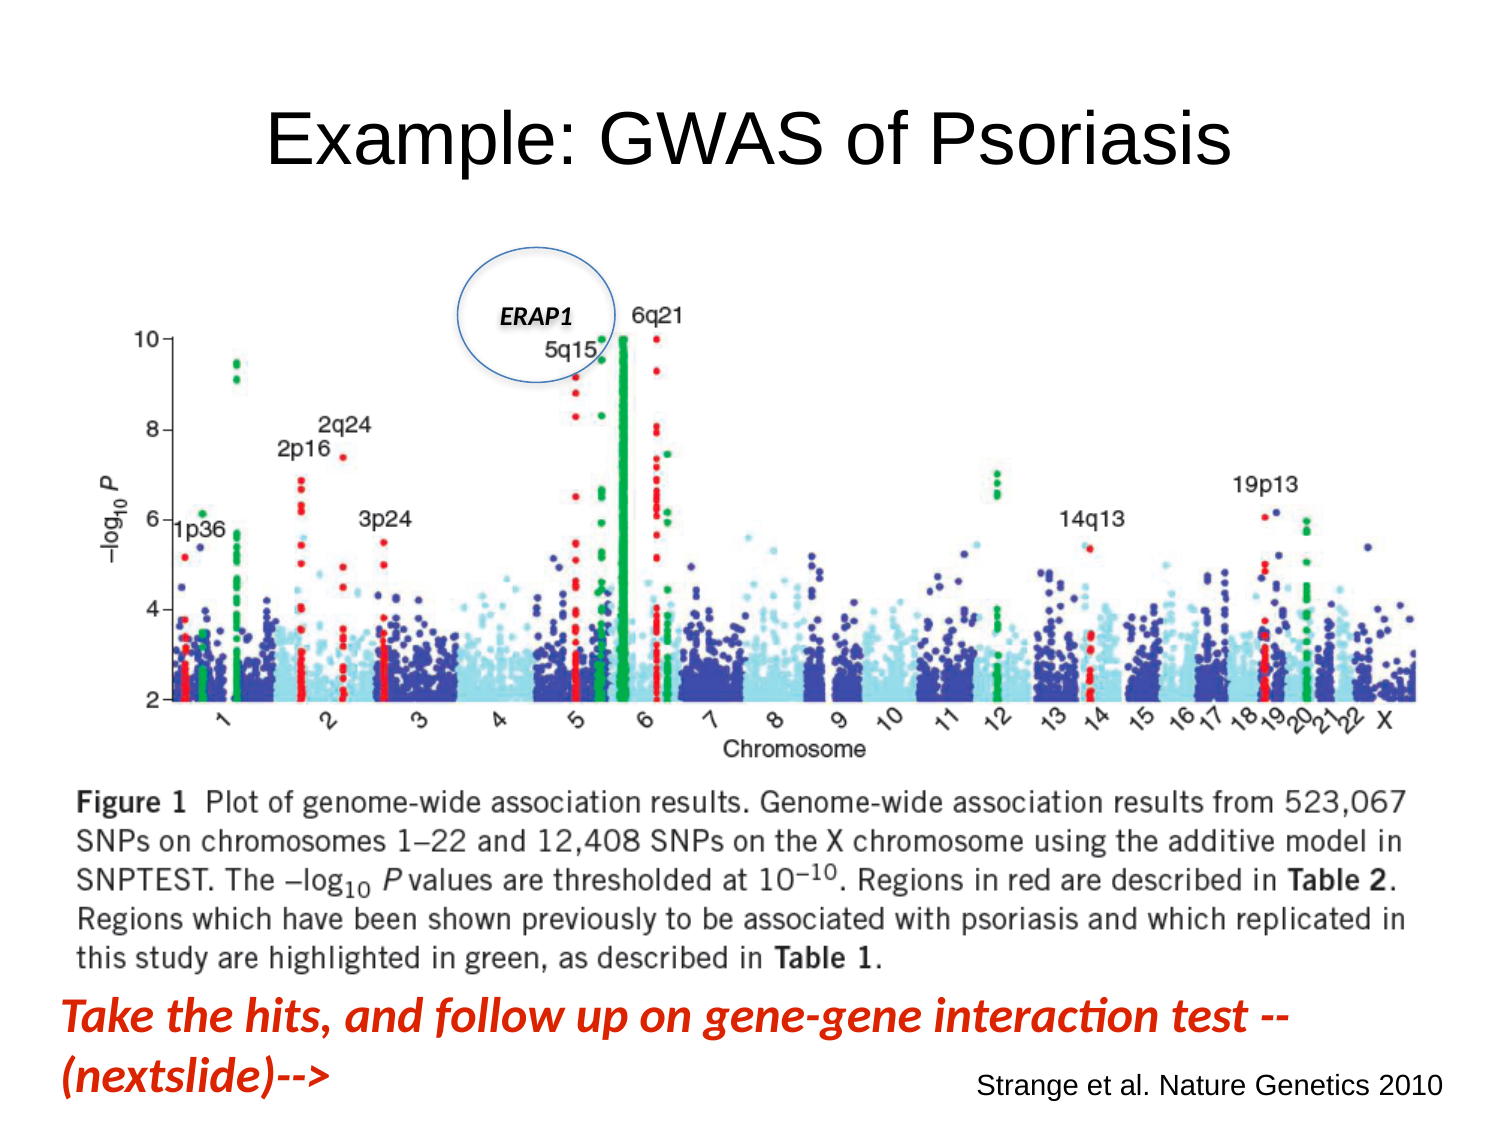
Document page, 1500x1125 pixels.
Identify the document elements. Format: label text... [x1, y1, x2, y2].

text_box Strange et al. Nature Genetics 2010 [976, 1068, 1500, 1102]
text_box ERAP1 [462, 246, 611, 290]
picture [74, 292, 1426, 979]
text_box Example: GWAS of Psoriasis [81, 52, 1418, 225]
text_box Take the hits, and follow up on gene-gene interaction test --(nextslide)--> [44, 975, 1500, 1045]
